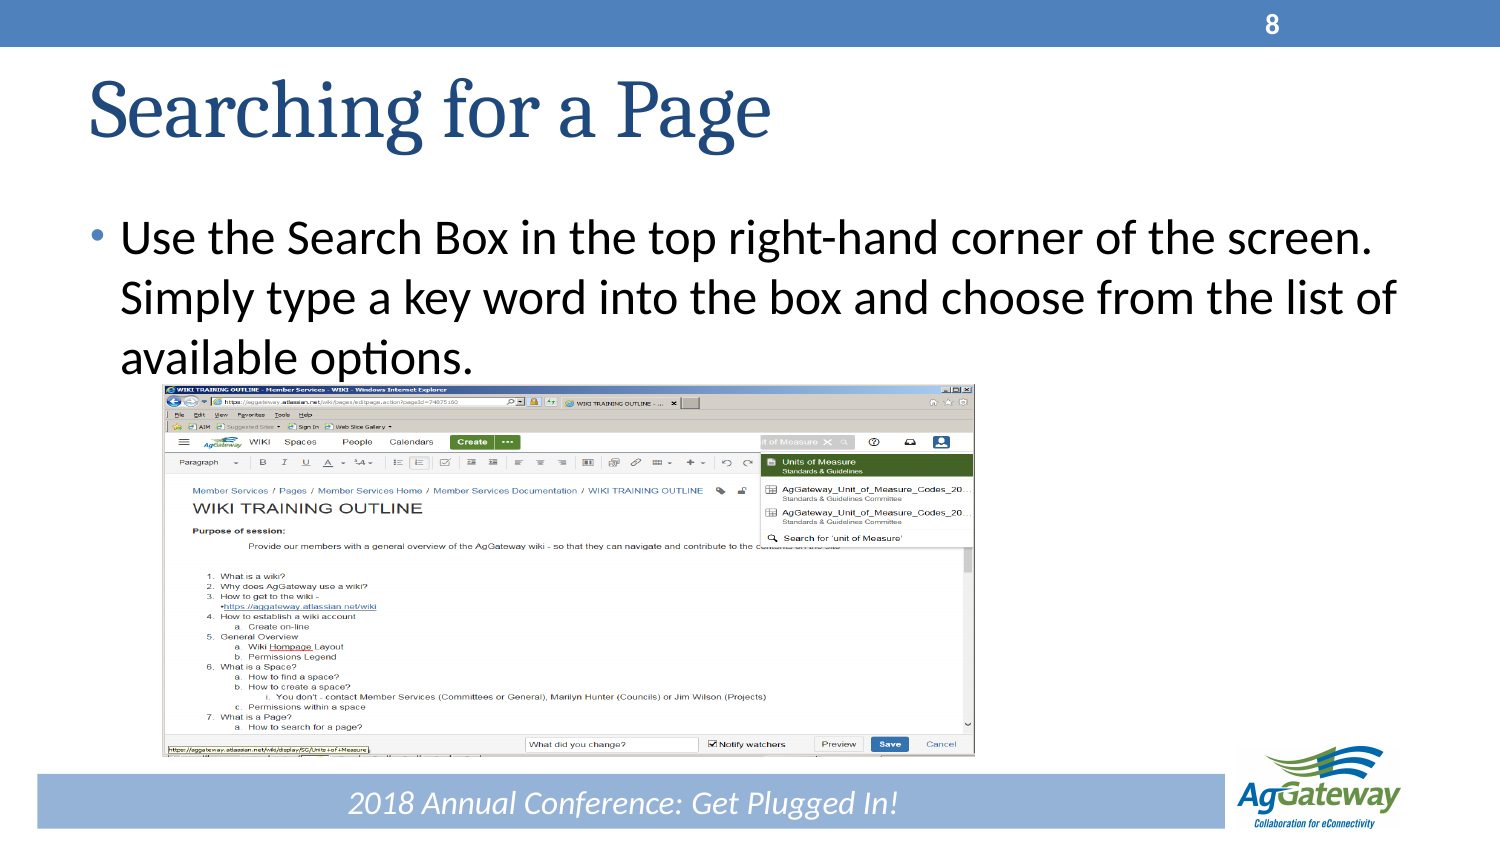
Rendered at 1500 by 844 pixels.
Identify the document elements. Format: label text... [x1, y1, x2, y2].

title Searching for a Page [75, 33, 1425, 175]
picture [1237, 754, 1401, 829]
list Use the Search Box in the top right-hand corner of the screen. Simply type a key word into the box and choose from the list of available options. [75, 196, 1425, 754]
picture [162, 384, 976, 757]
slide_number 8 [1250, 2, 1425, 43]
